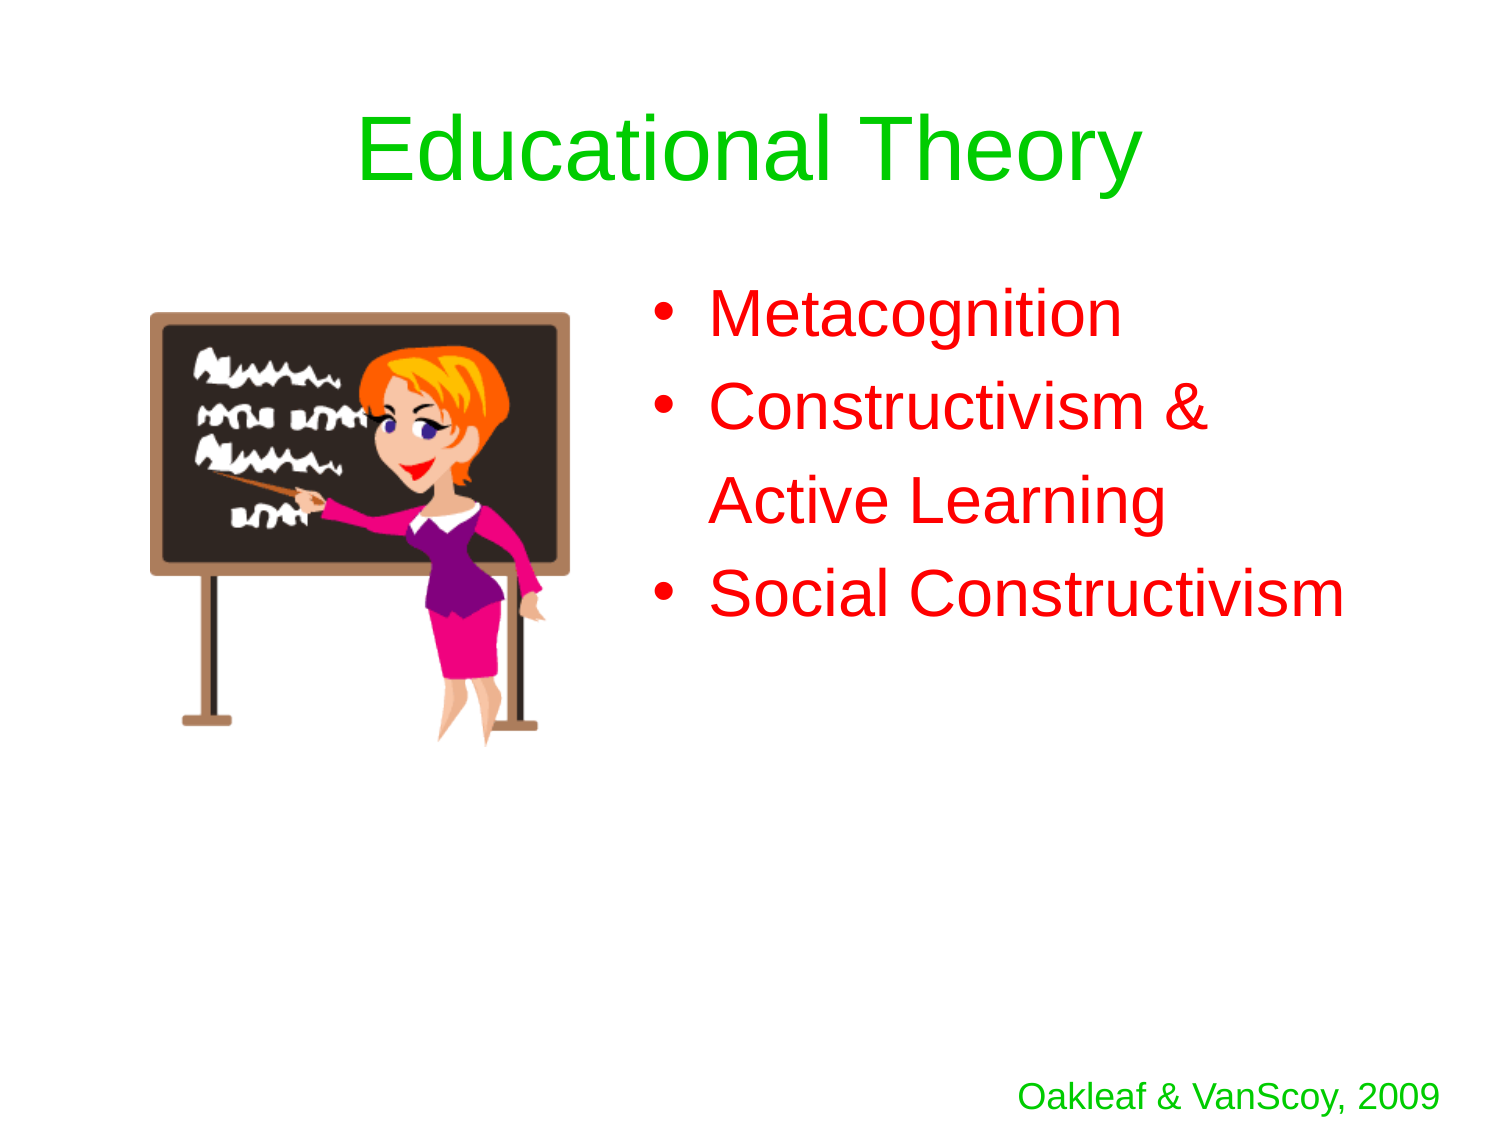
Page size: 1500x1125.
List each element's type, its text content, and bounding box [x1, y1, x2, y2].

list Metacognition Constructivism & Active Learning Social Constructivism [637, 262, 1463, 1063]
title Educational Theory [37, 50, 1463, 238]
picture [149, 312, 573, 748]
